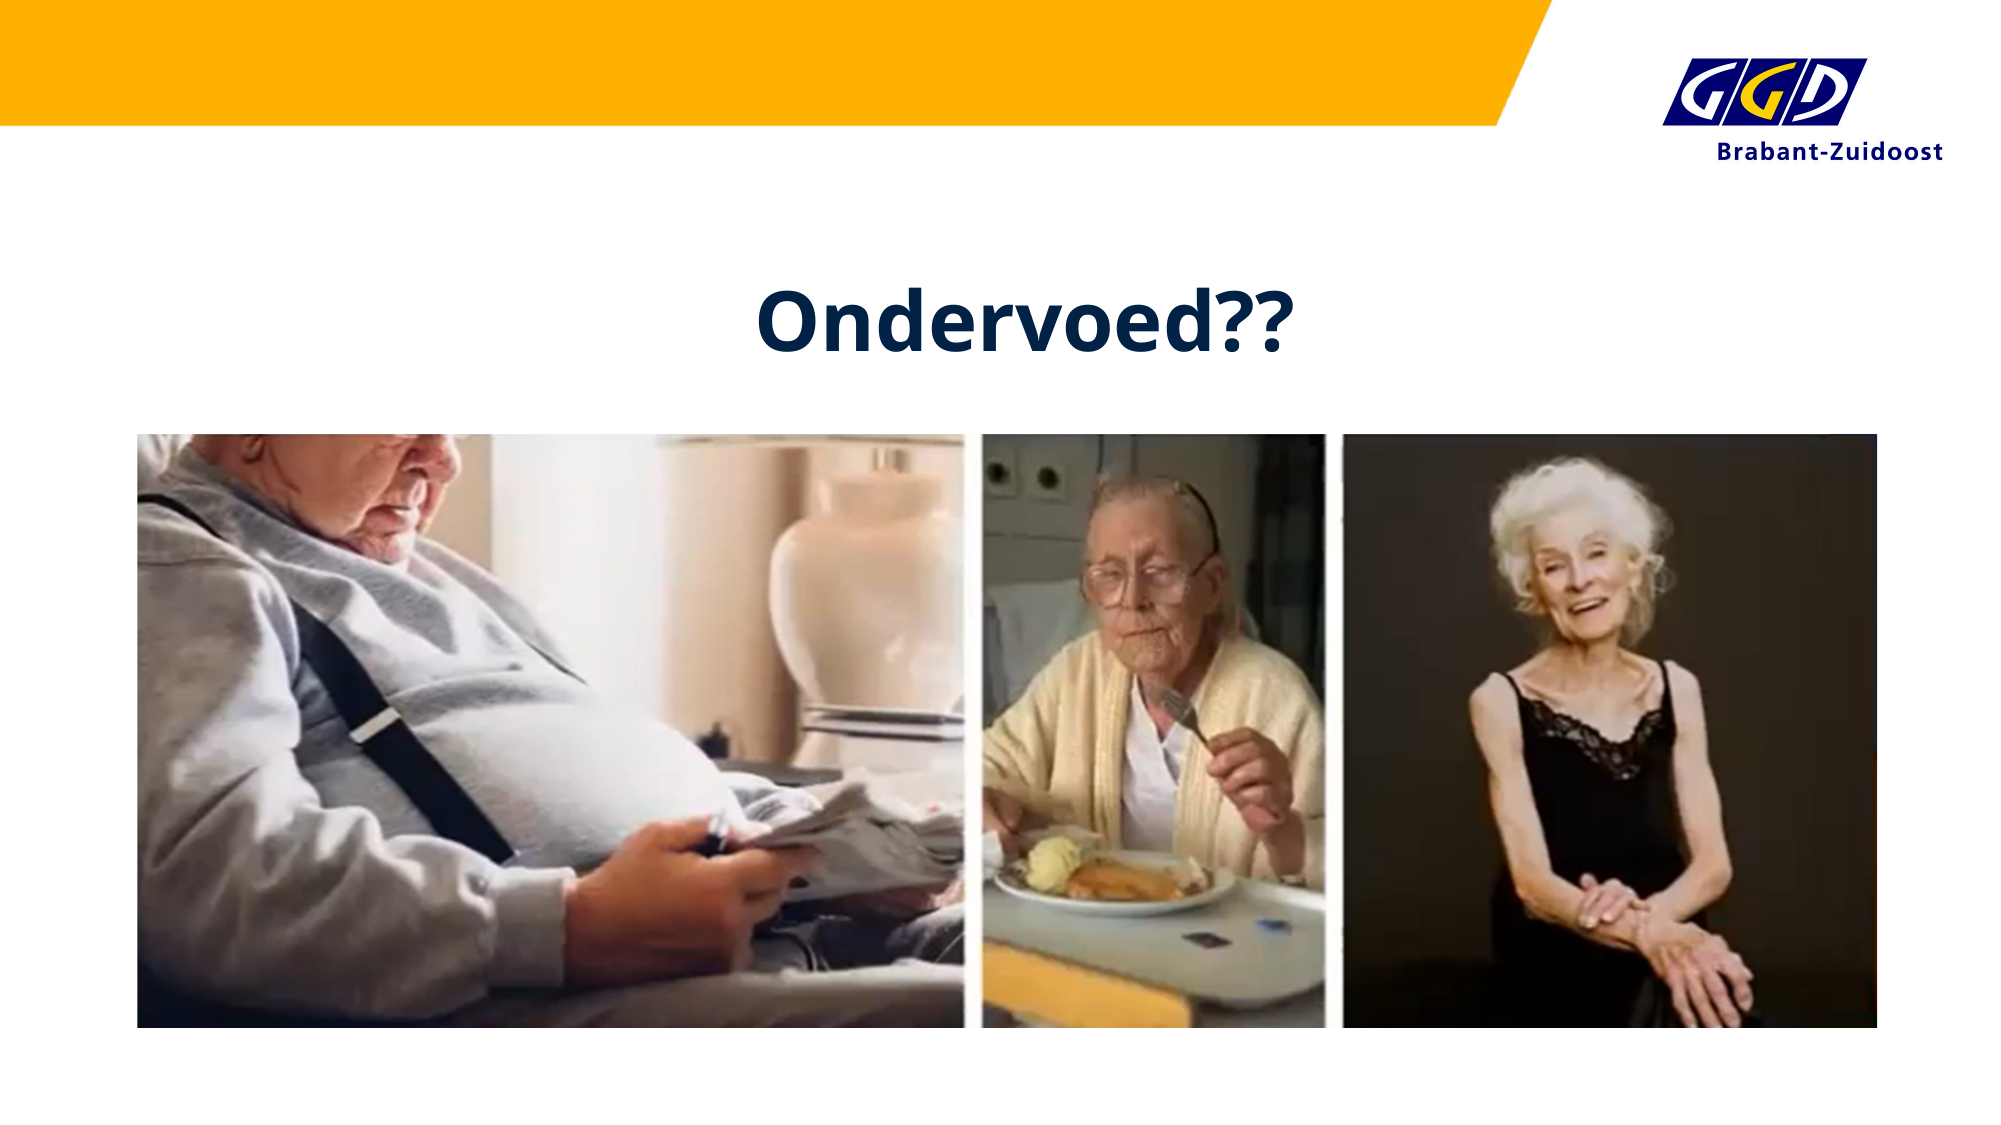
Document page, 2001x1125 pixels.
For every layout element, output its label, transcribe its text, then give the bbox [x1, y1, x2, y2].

list [72, 383, 1863, 1014]
picture [0, 0, 2001, 1125]
title Ondervoed?? [587, 215, 1463, 383]
